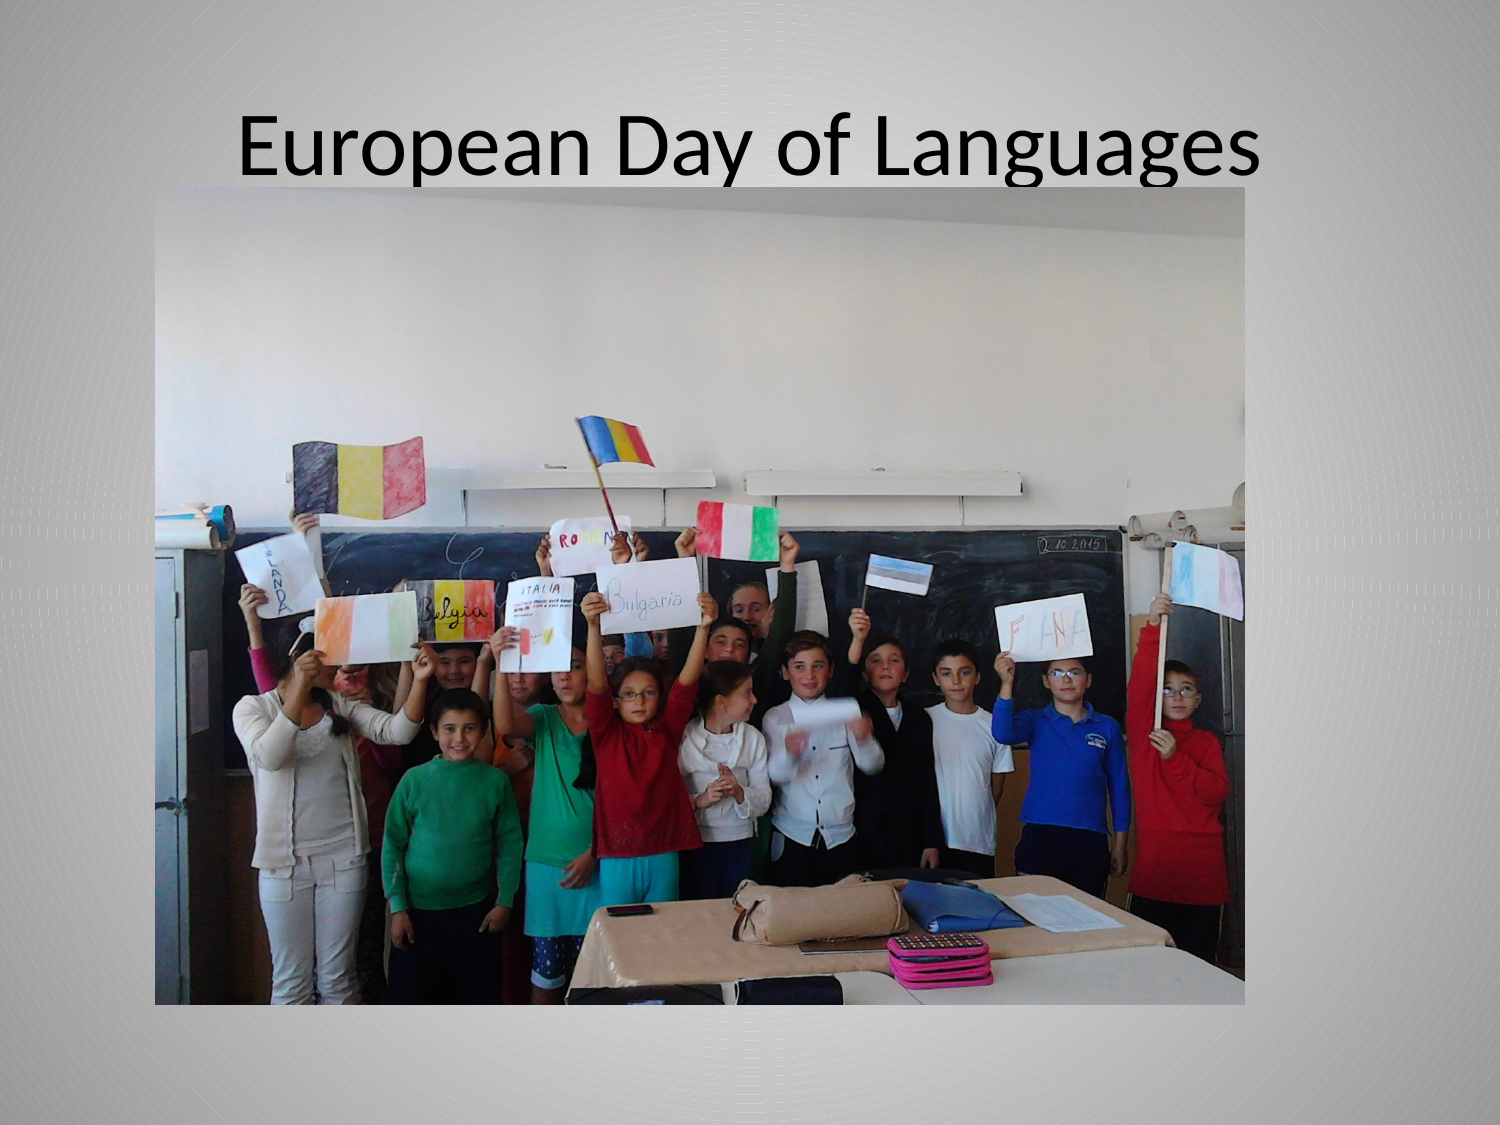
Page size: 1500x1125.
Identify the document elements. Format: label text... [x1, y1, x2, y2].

title European Day of Languages [75, 45, 1425, 233]
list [154, 187, 1246, 1006]
